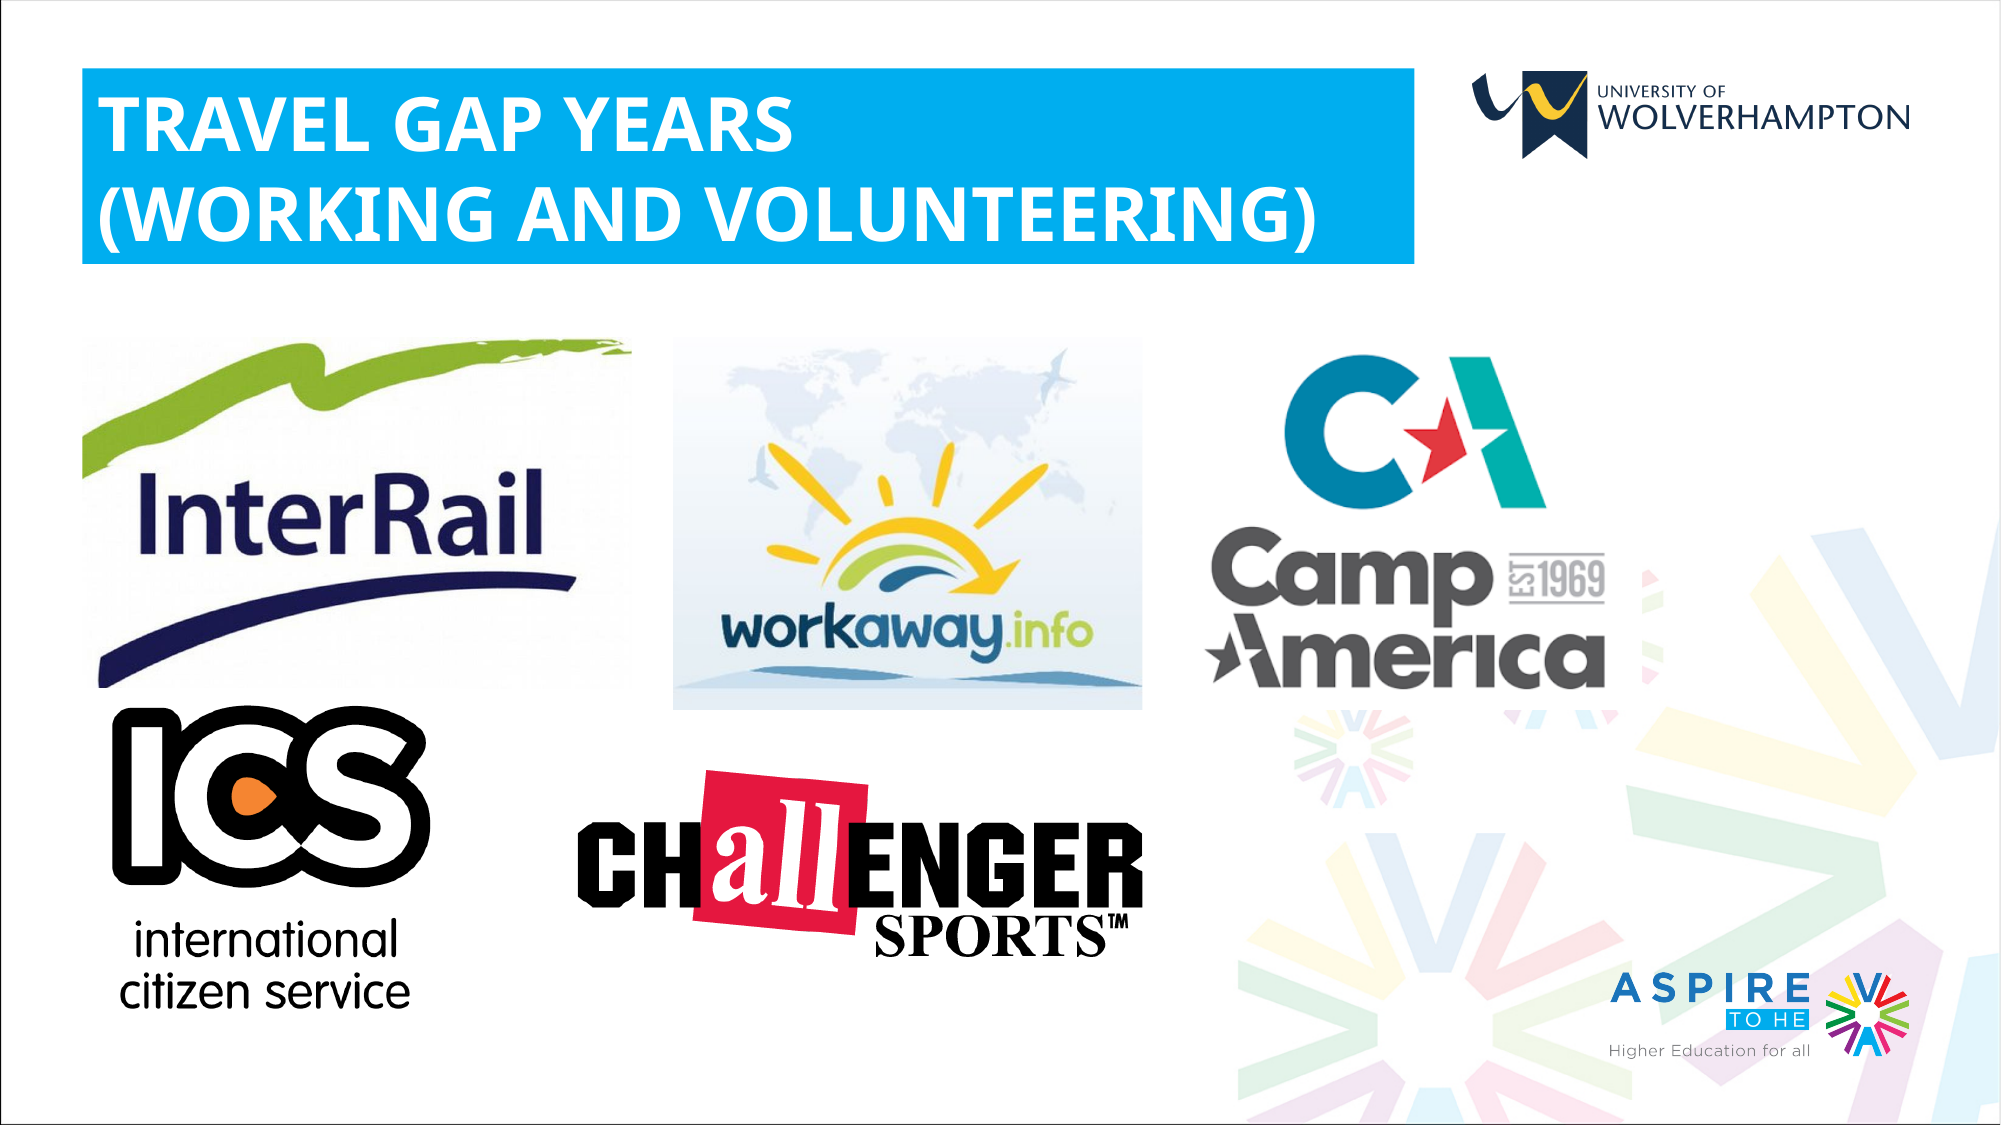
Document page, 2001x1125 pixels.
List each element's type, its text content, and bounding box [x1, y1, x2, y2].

picture [0, 0, 2001, 1125]
text_box TRAVEL GAP YEARS (WORKING AND VOLUNTEERING) [81, 67, 1415, 265]
